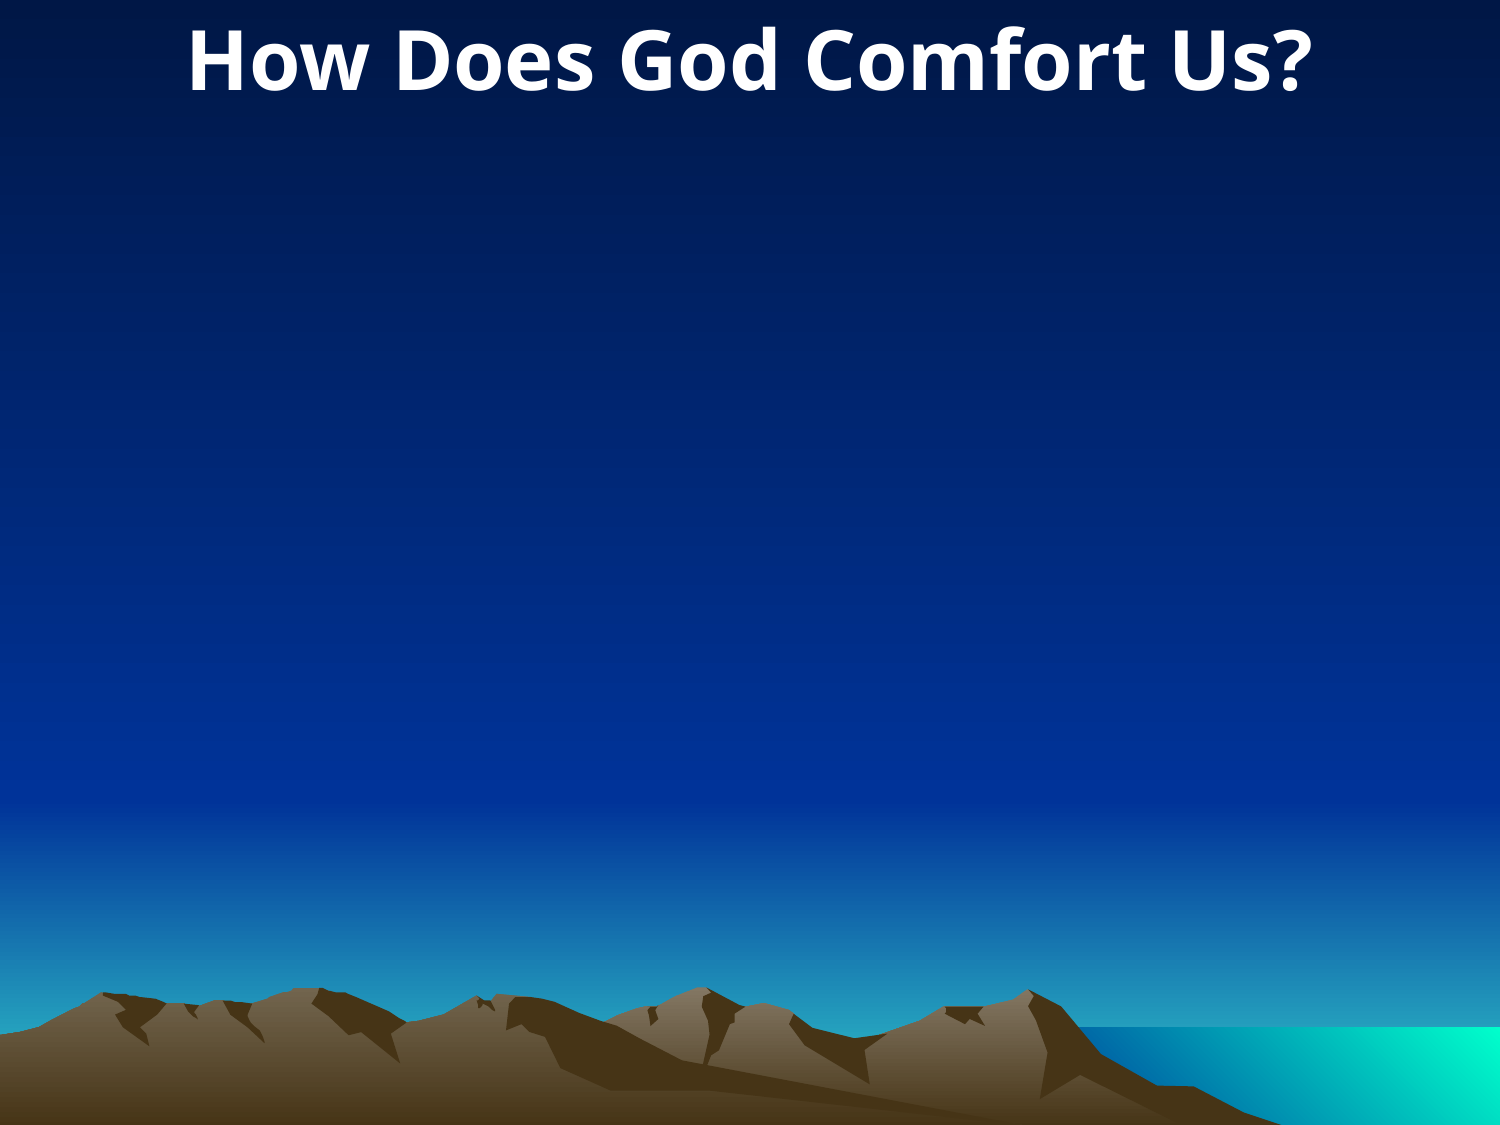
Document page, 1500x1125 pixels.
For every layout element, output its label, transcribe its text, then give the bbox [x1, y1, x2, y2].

text_box How Does God Comfort Us? [0, 0, 1500, 825]
